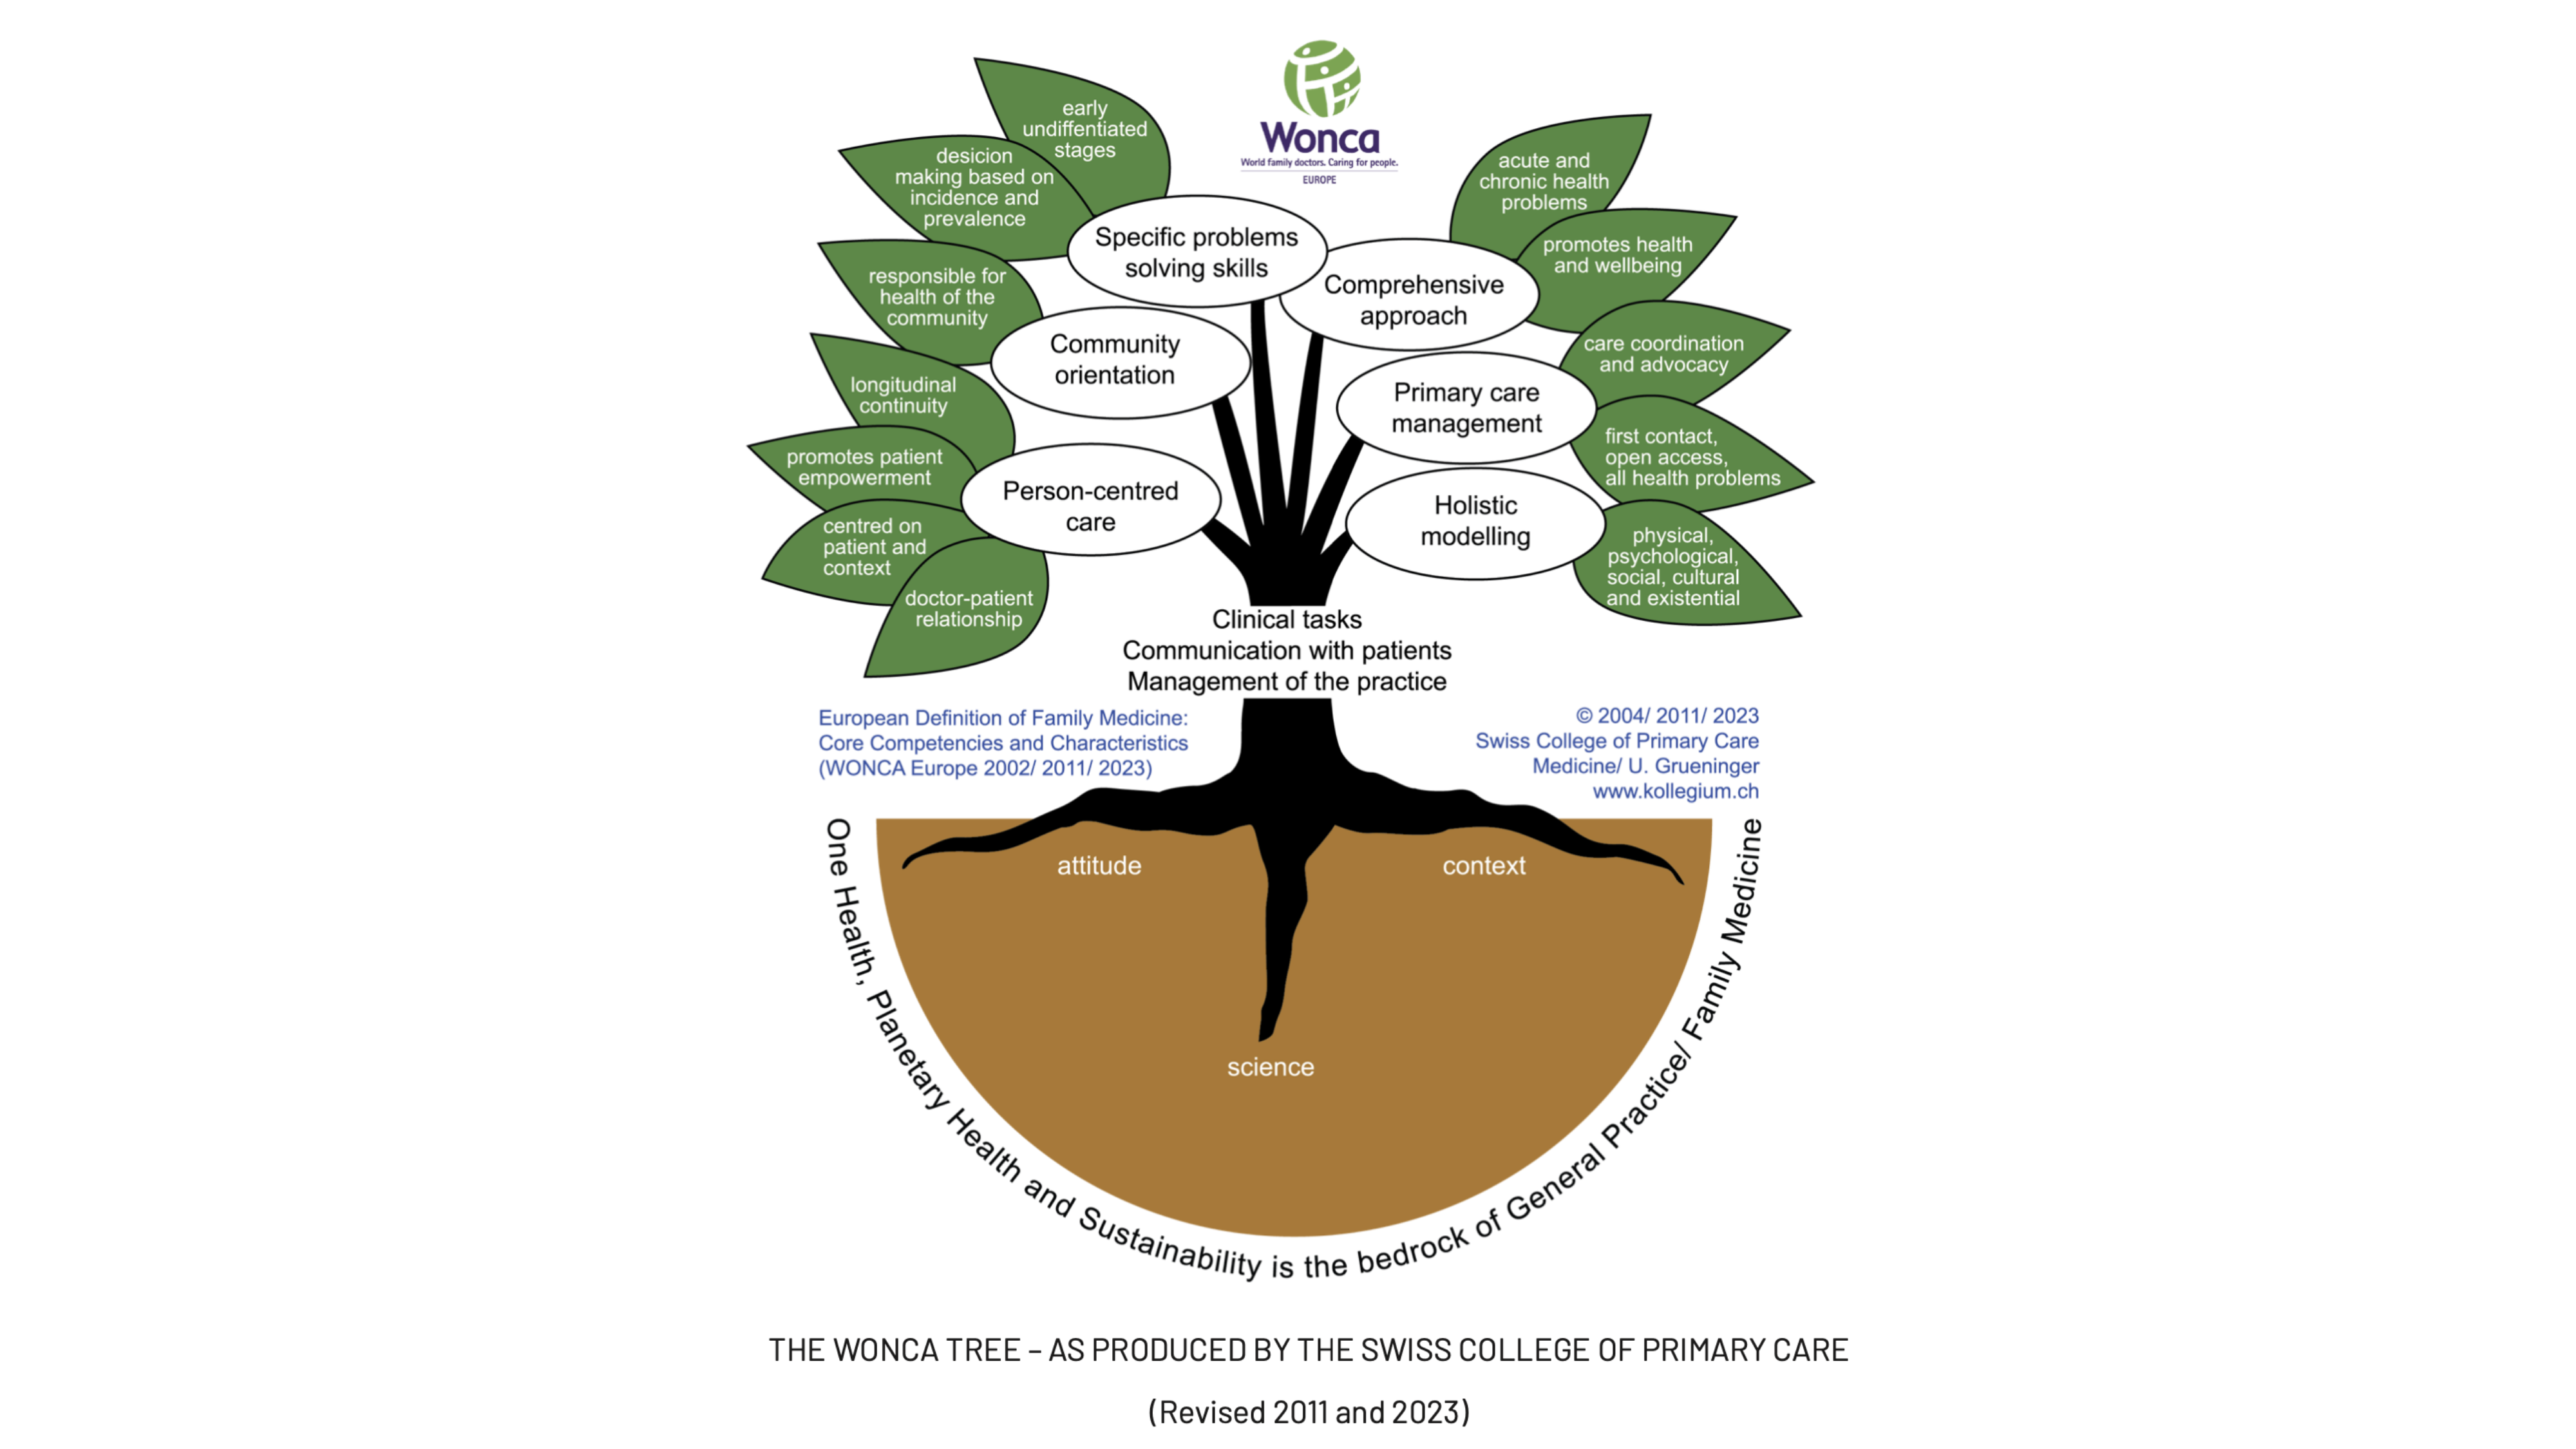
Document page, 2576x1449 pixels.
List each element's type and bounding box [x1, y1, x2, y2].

picture [457, 0, 2119, 1449]
